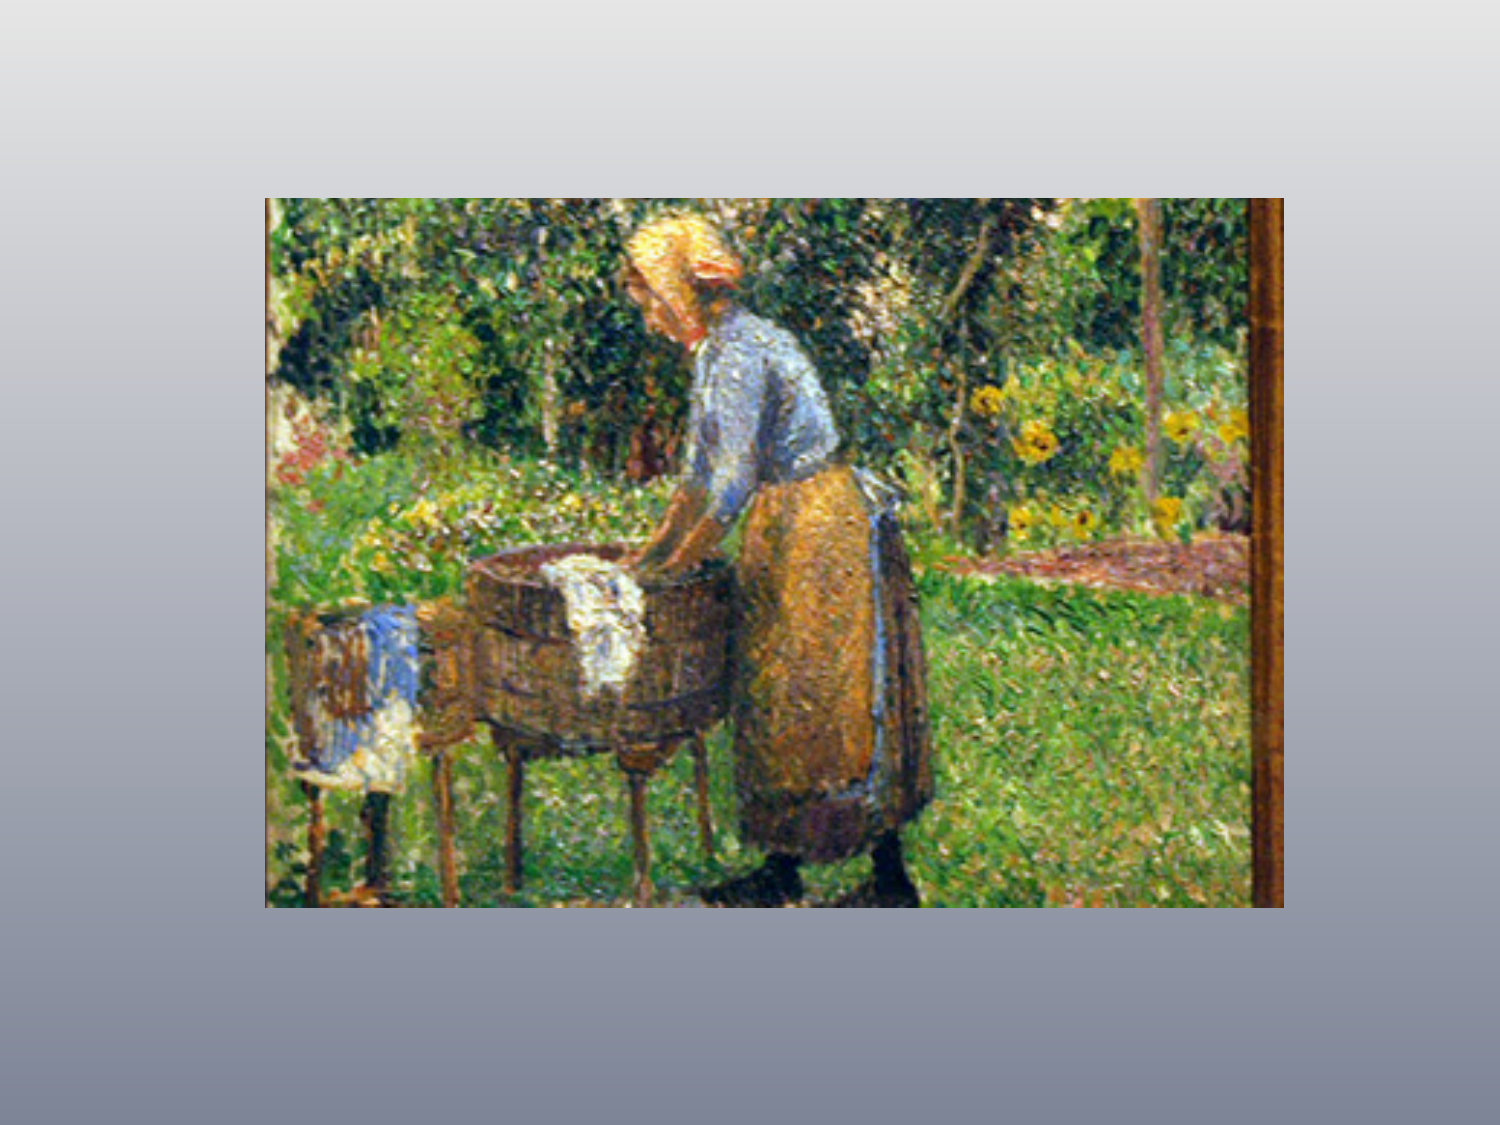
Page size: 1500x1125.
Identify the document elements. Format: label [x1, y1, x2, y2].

picture [265, 198, 1285, 908]
